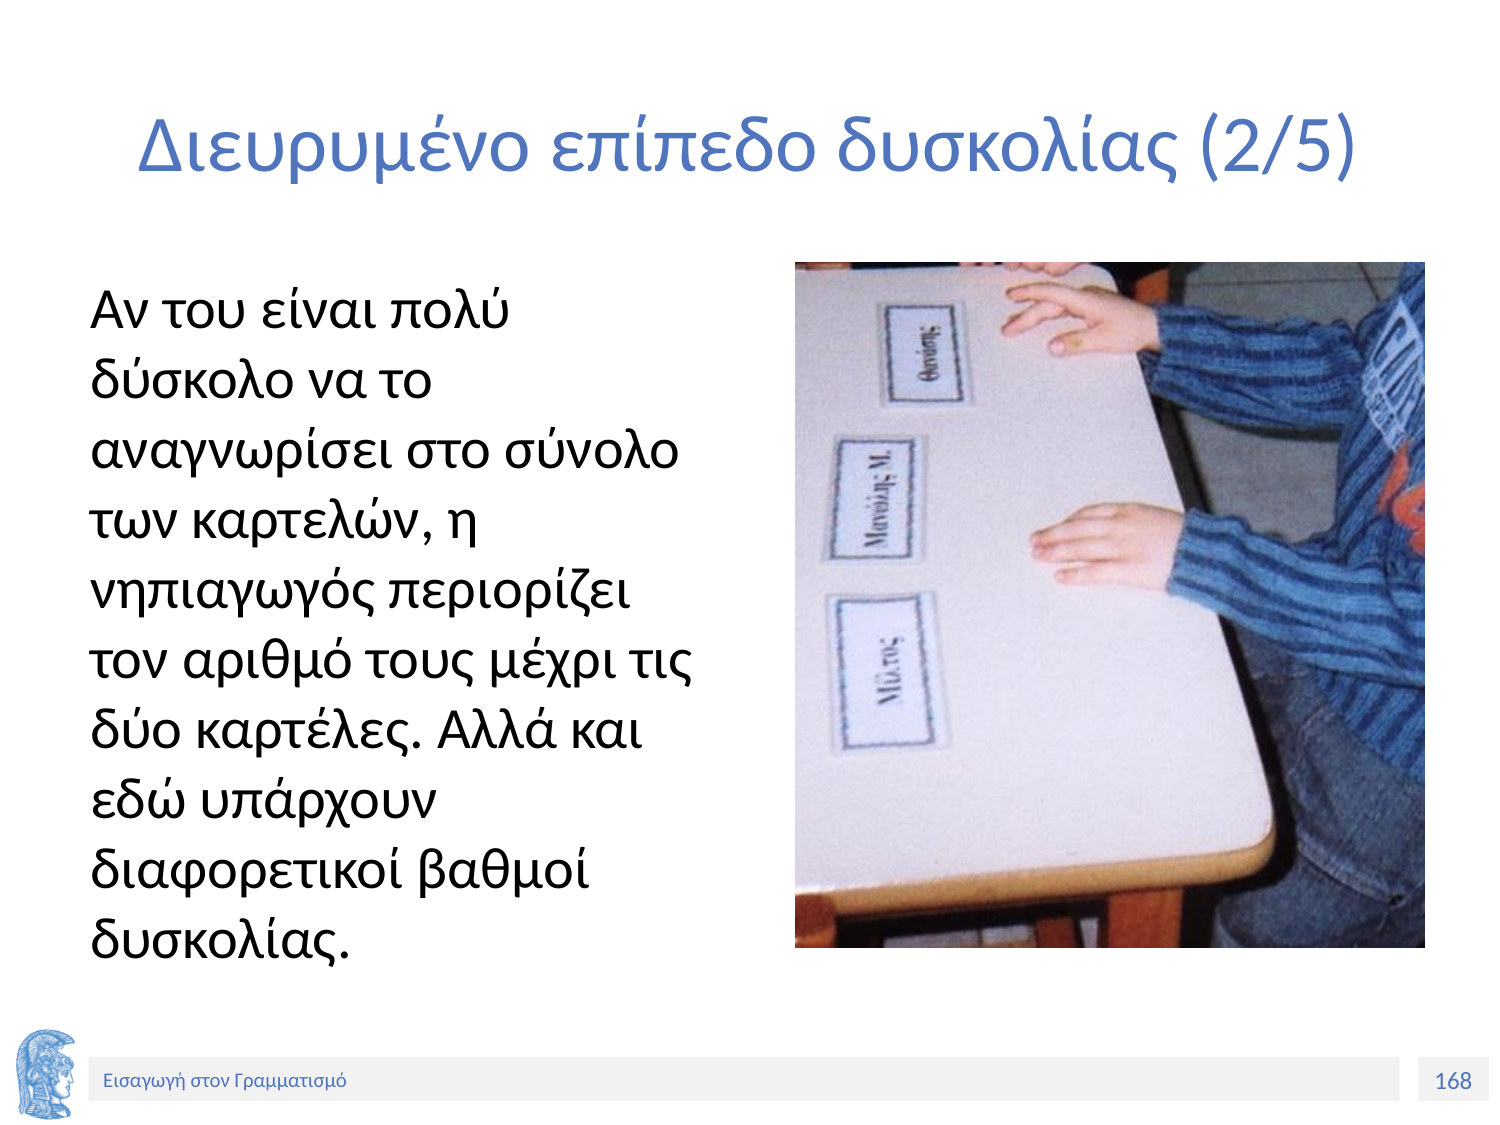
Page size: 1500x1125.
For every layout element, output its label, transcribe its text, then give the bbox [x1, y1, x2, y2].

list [794, 262, 1425, 948]
title Διευρυμένο επίπεδο δυσκολίας (2/5) [75, 45, 1425, 233]
picture [9, 1026, 81, 1120]
list Αν του είναι πολύ δύσκολο να το αναγνωρίσει στο σύνολο των καρτελών, η νηπιαγωγός περιορίζει τον αριθμό τους μέχρι τις δύο καρτέλες. Αλλά και εδώ υπάρχουν διαφορετικοί βαθμοί δυσκολίας. [75, 262, 738, 1005]
